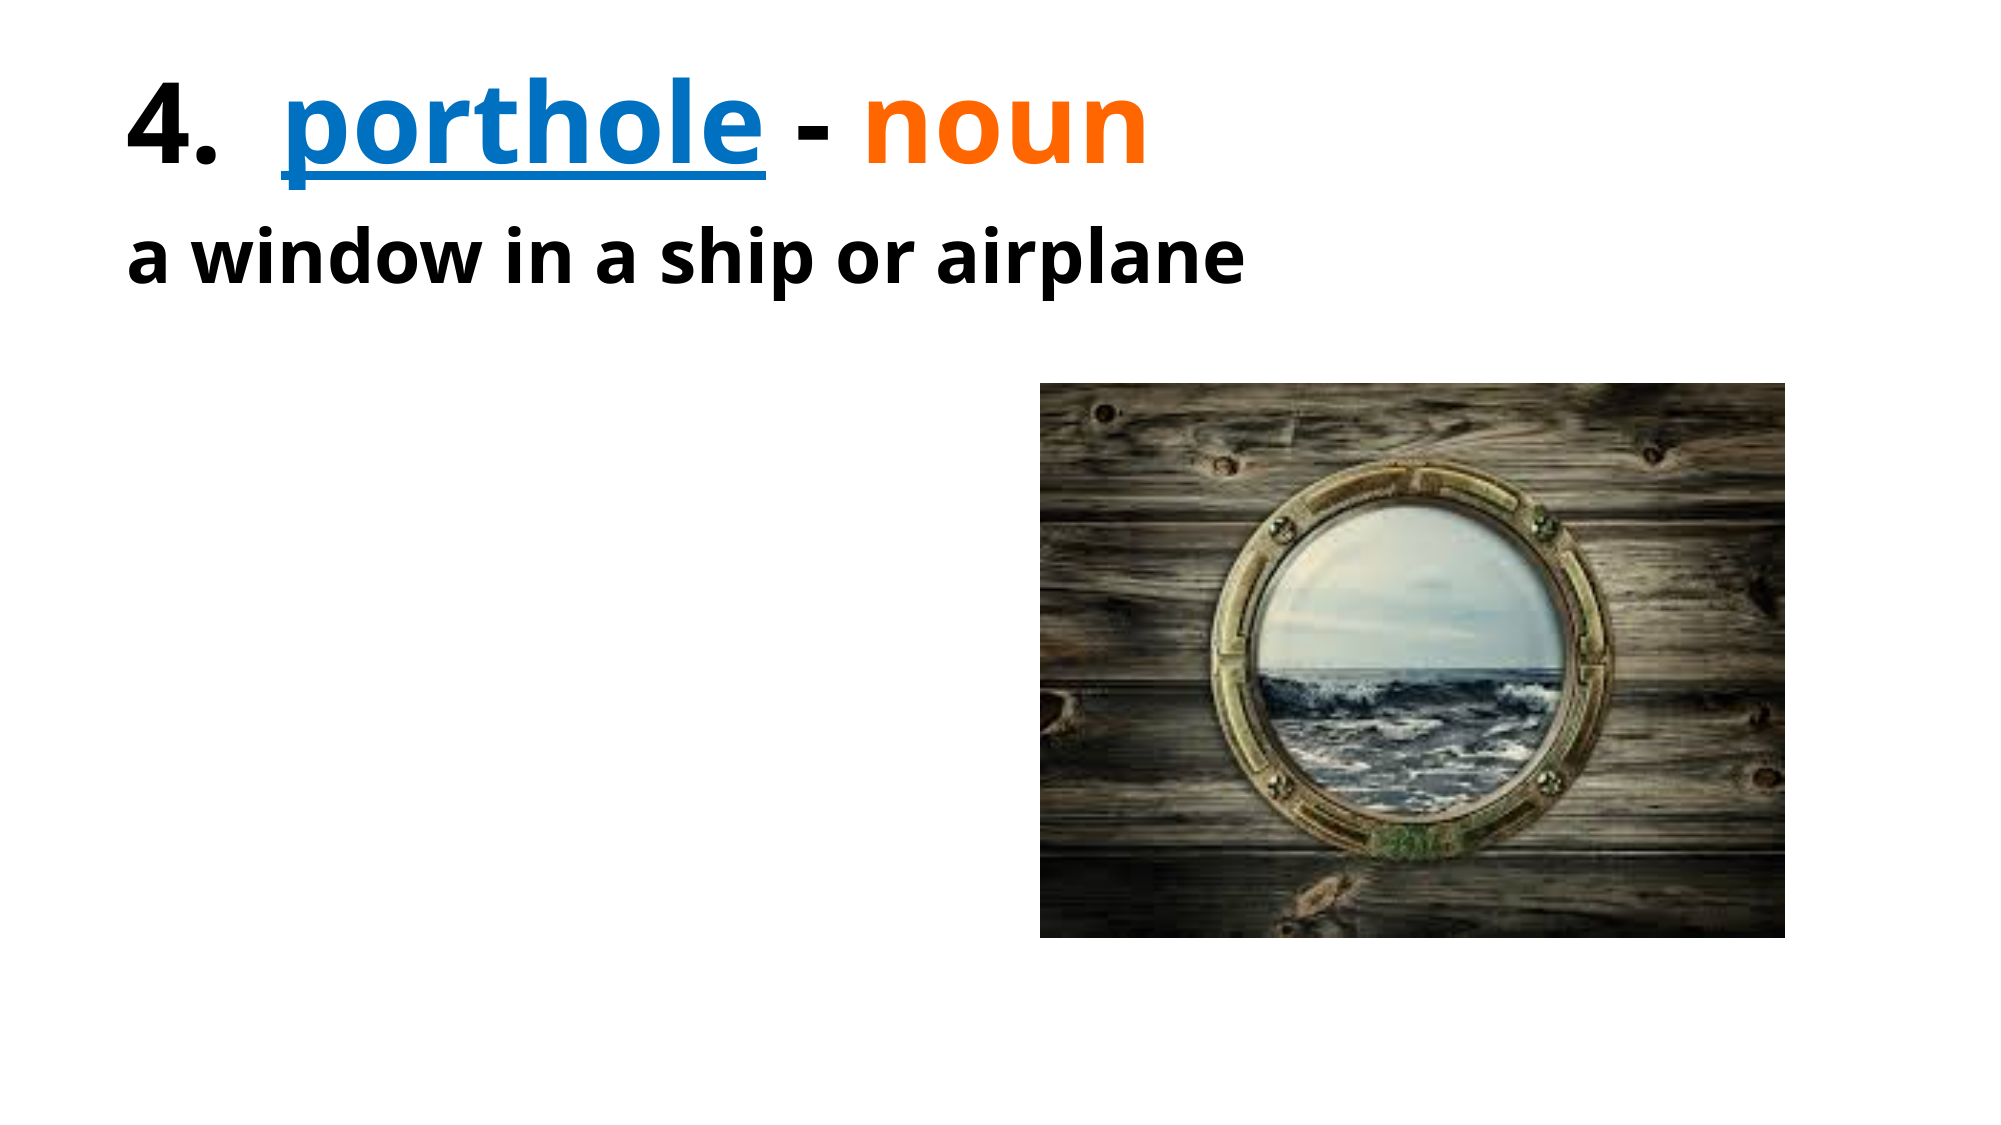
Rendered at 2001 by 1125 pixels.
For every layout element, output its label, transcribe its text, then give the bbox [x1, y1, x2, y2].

picture [1040, 383, 1785, 938]
text_box 4. porthole - noun a window in a ship or airplane [111, 33, 1906, 306]
